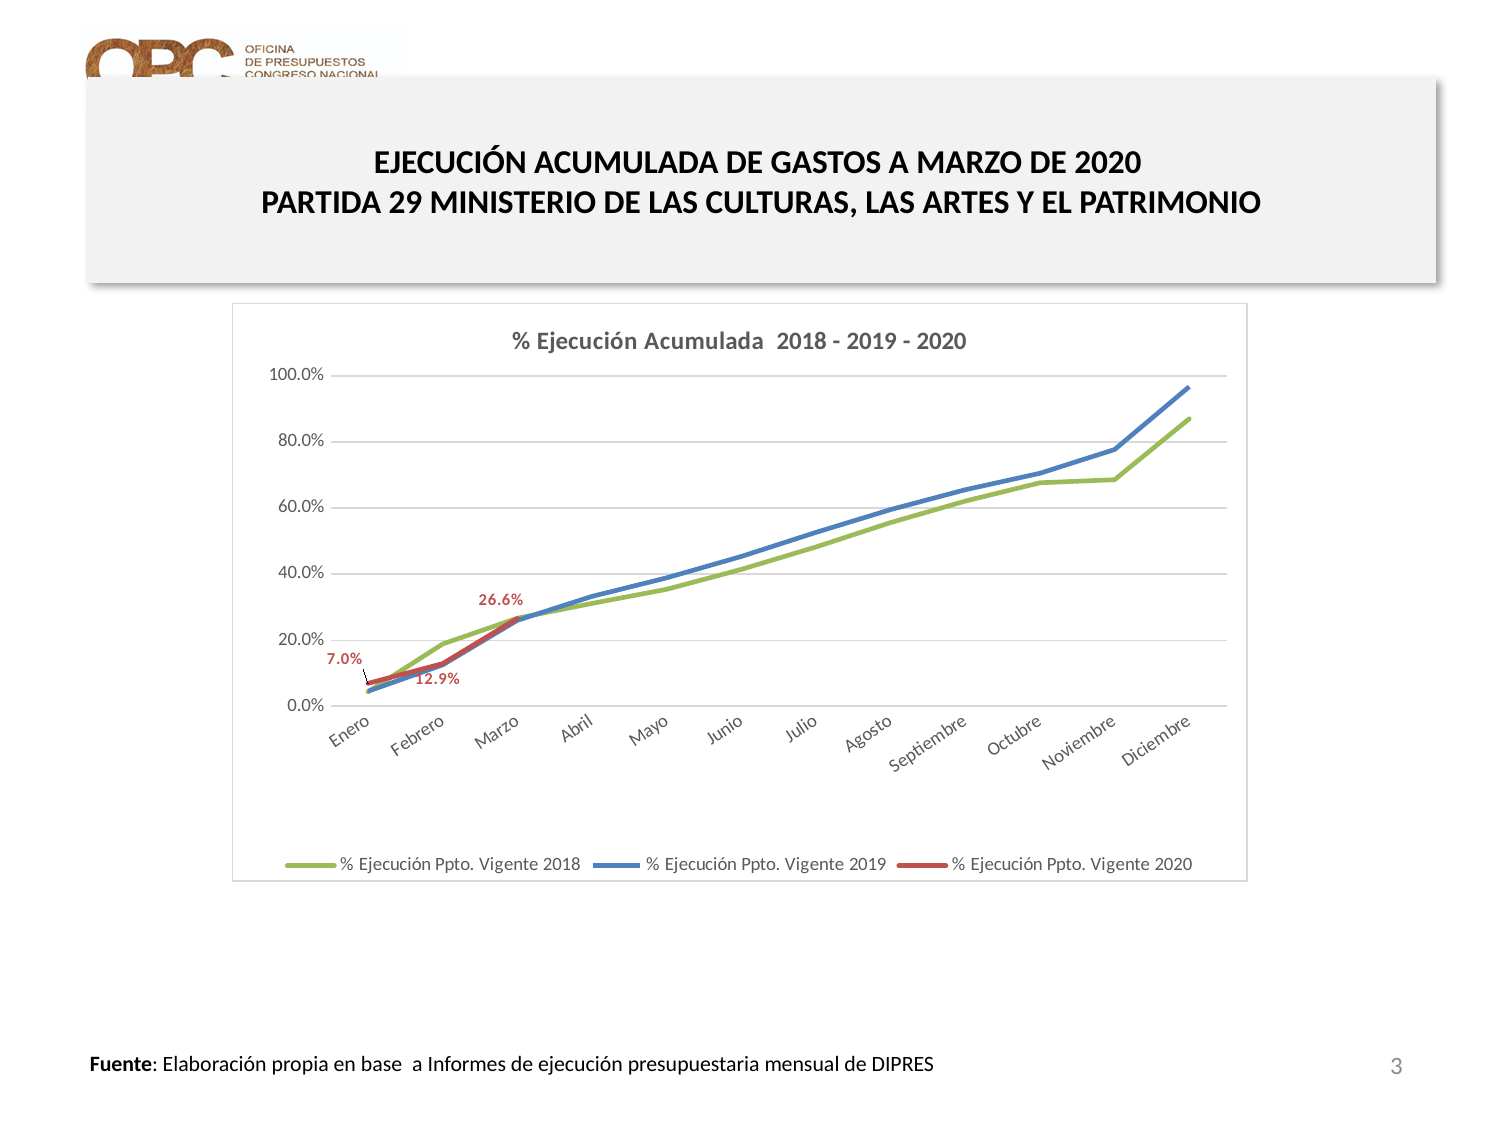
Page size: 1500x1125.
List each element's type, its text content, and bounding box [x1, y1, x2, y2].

picture [82, 22, 403, 118]
chart [231, 302, 1248, 883]
title EJECUCIÓN ACUMULADA DE GASTOS A MARZO DE 2020 PARTIDA 29 MINISTERIO DE LAS CULTURAS, LAS ARTES Y EL PATRIMONIO [88, 78, 1436, 283]
slide_number 3 [1067, 1035, 1418, 1095]
